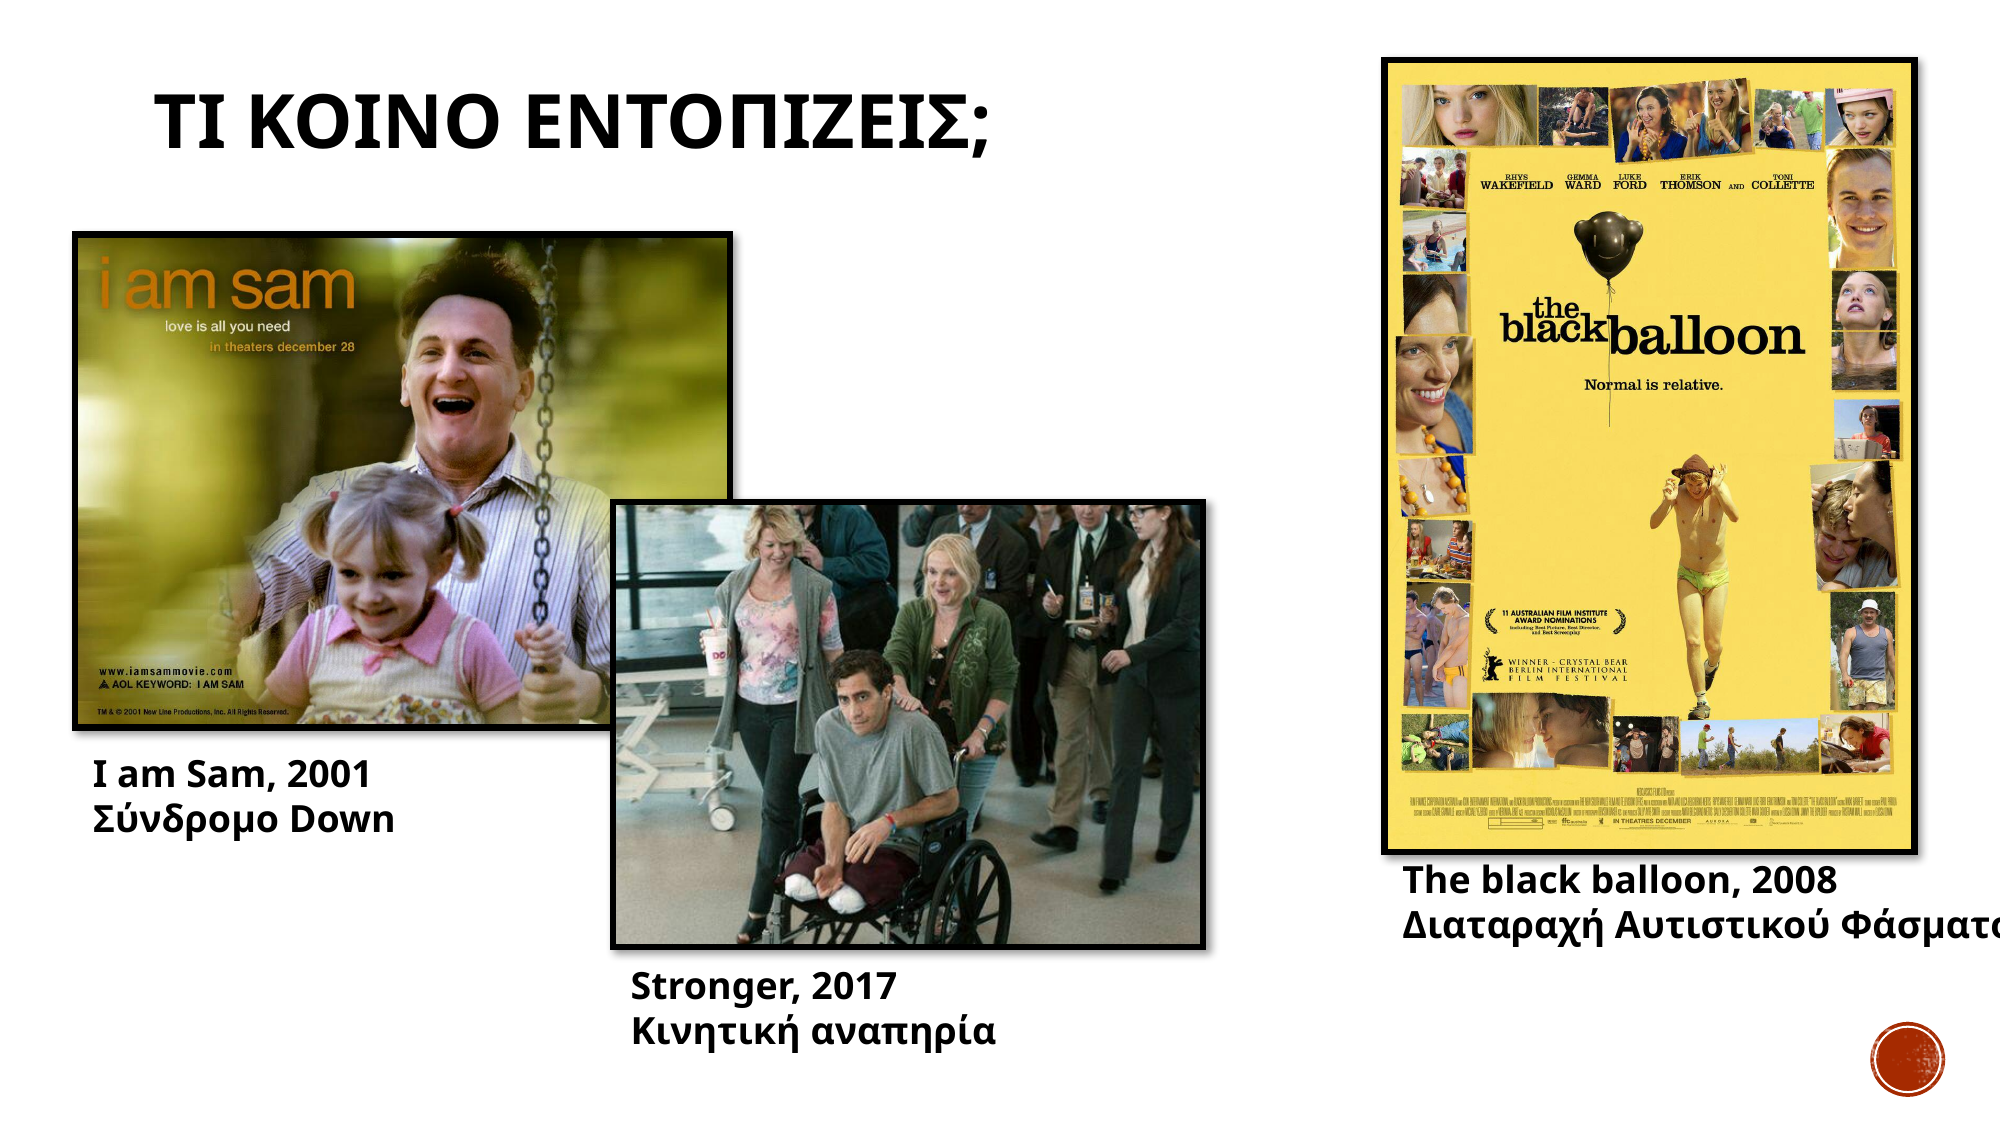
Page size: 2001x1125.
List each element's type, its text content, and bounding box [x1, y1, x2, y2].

title Τι κοινο εντοπιζεις; [138, 0, 1789, 275]
picture [78, 238, 1201, 945]
picture [1388, 63, 1911, 849]
text_box Stronger, 2017 Κινητική αναπηρία [615, 955, 1162, 1060]
text_box The black balloon, 2008 Διαταραχή Αυτιστικού Φάσματος [1387, 849, 2000, 954]
text_box I am Sam, 2001 Σύνδρομο Down [78, 743, 583, 848]
